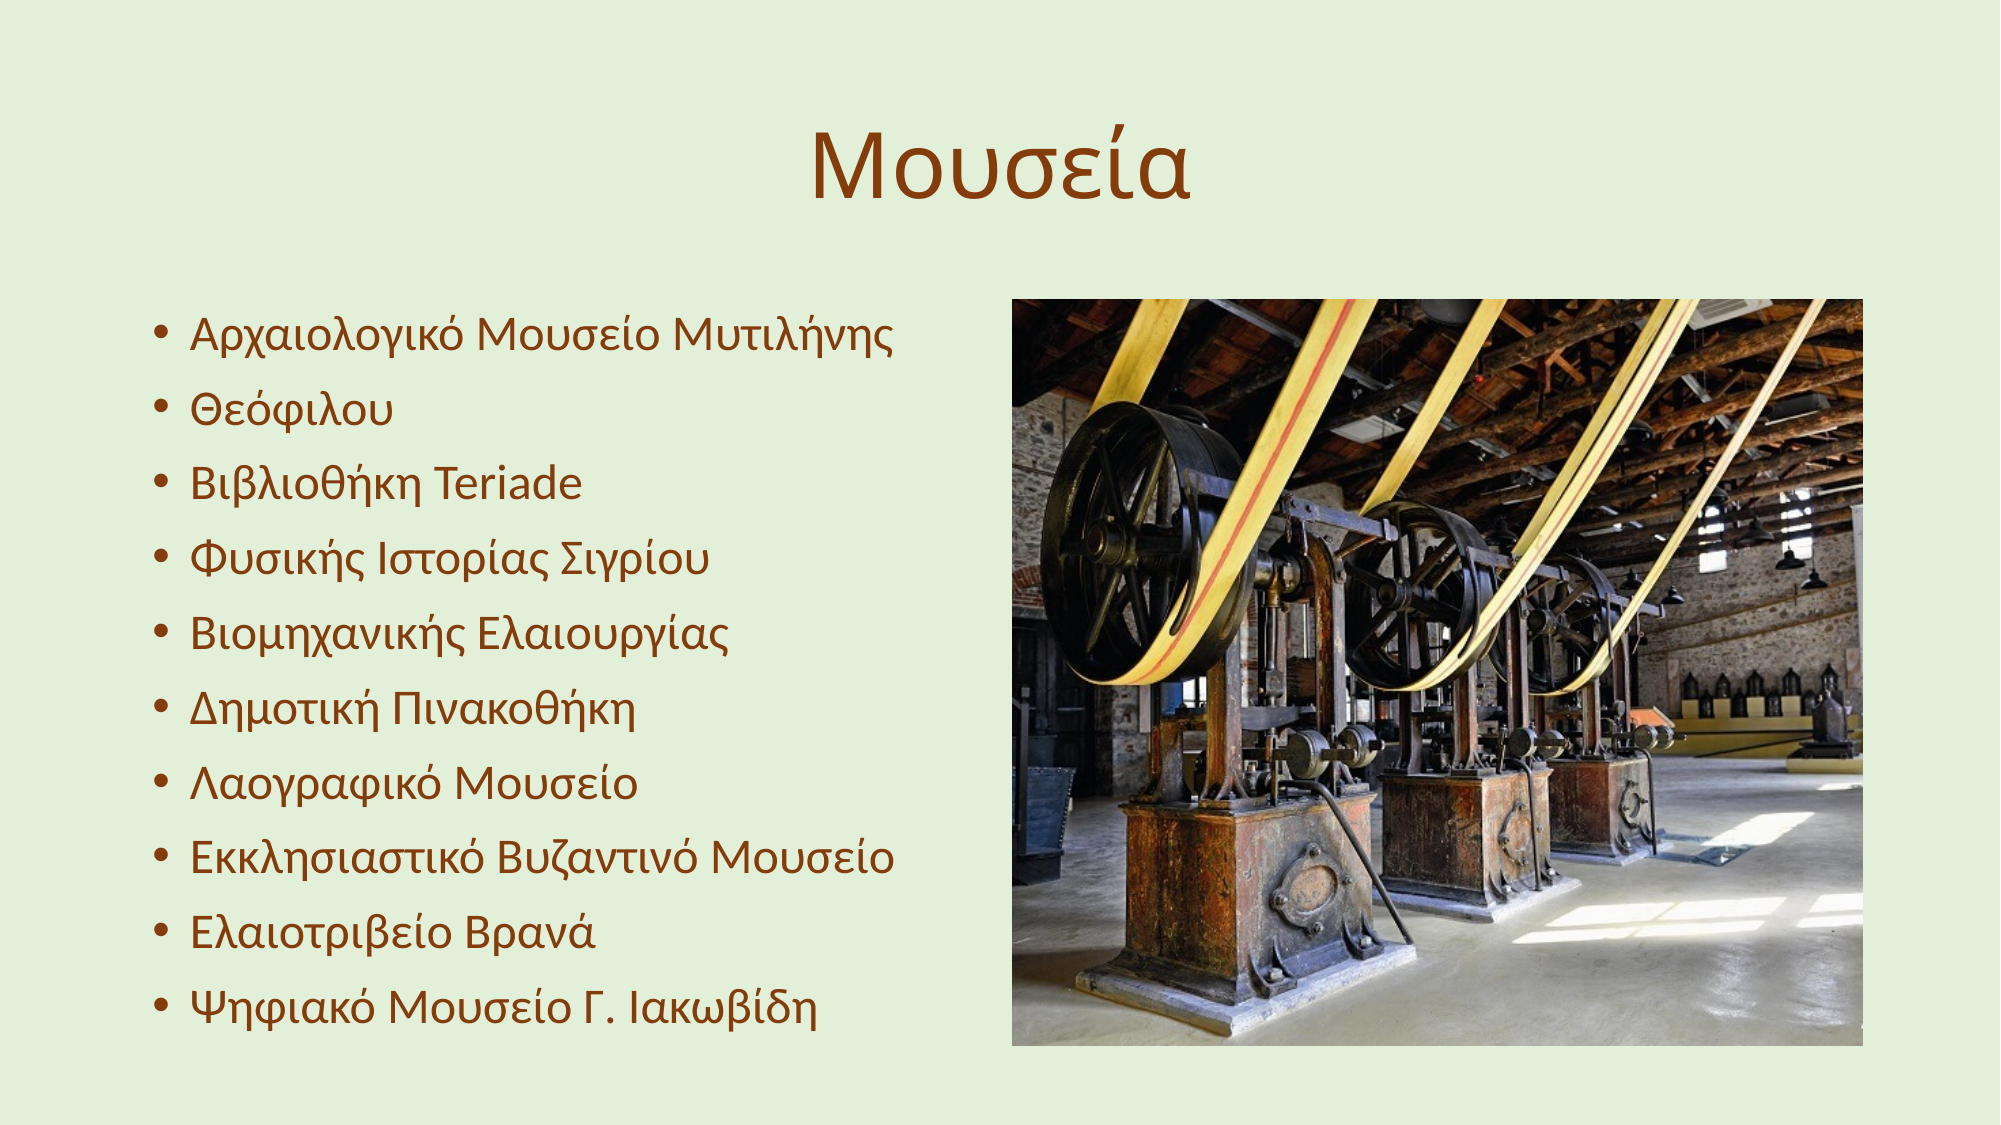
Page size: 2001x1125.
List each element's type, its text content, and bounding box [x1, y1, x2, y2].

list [1012, 299, 1863, 1046]
list Αρχαιολογικό Μουσείο Μυτιλήνης Θεόφιλου Βιβλιοθήκη Teriade Φυσικής Ιστορίας Σιγρίου Βιομηχανικής Ελαιουργίας Δημοτική Πινακοθήκη Λαογραφικό Μουσείο Εκκλησιαστικό Βυζαντινό Μουσείο Ελαιοτριβείο Βρανά Ψηφιακό Μουσείο Γ. Ιακωβίδη [137, 299, 988, 1046]
title Μουσεία [137, 59, 1863, 278]
